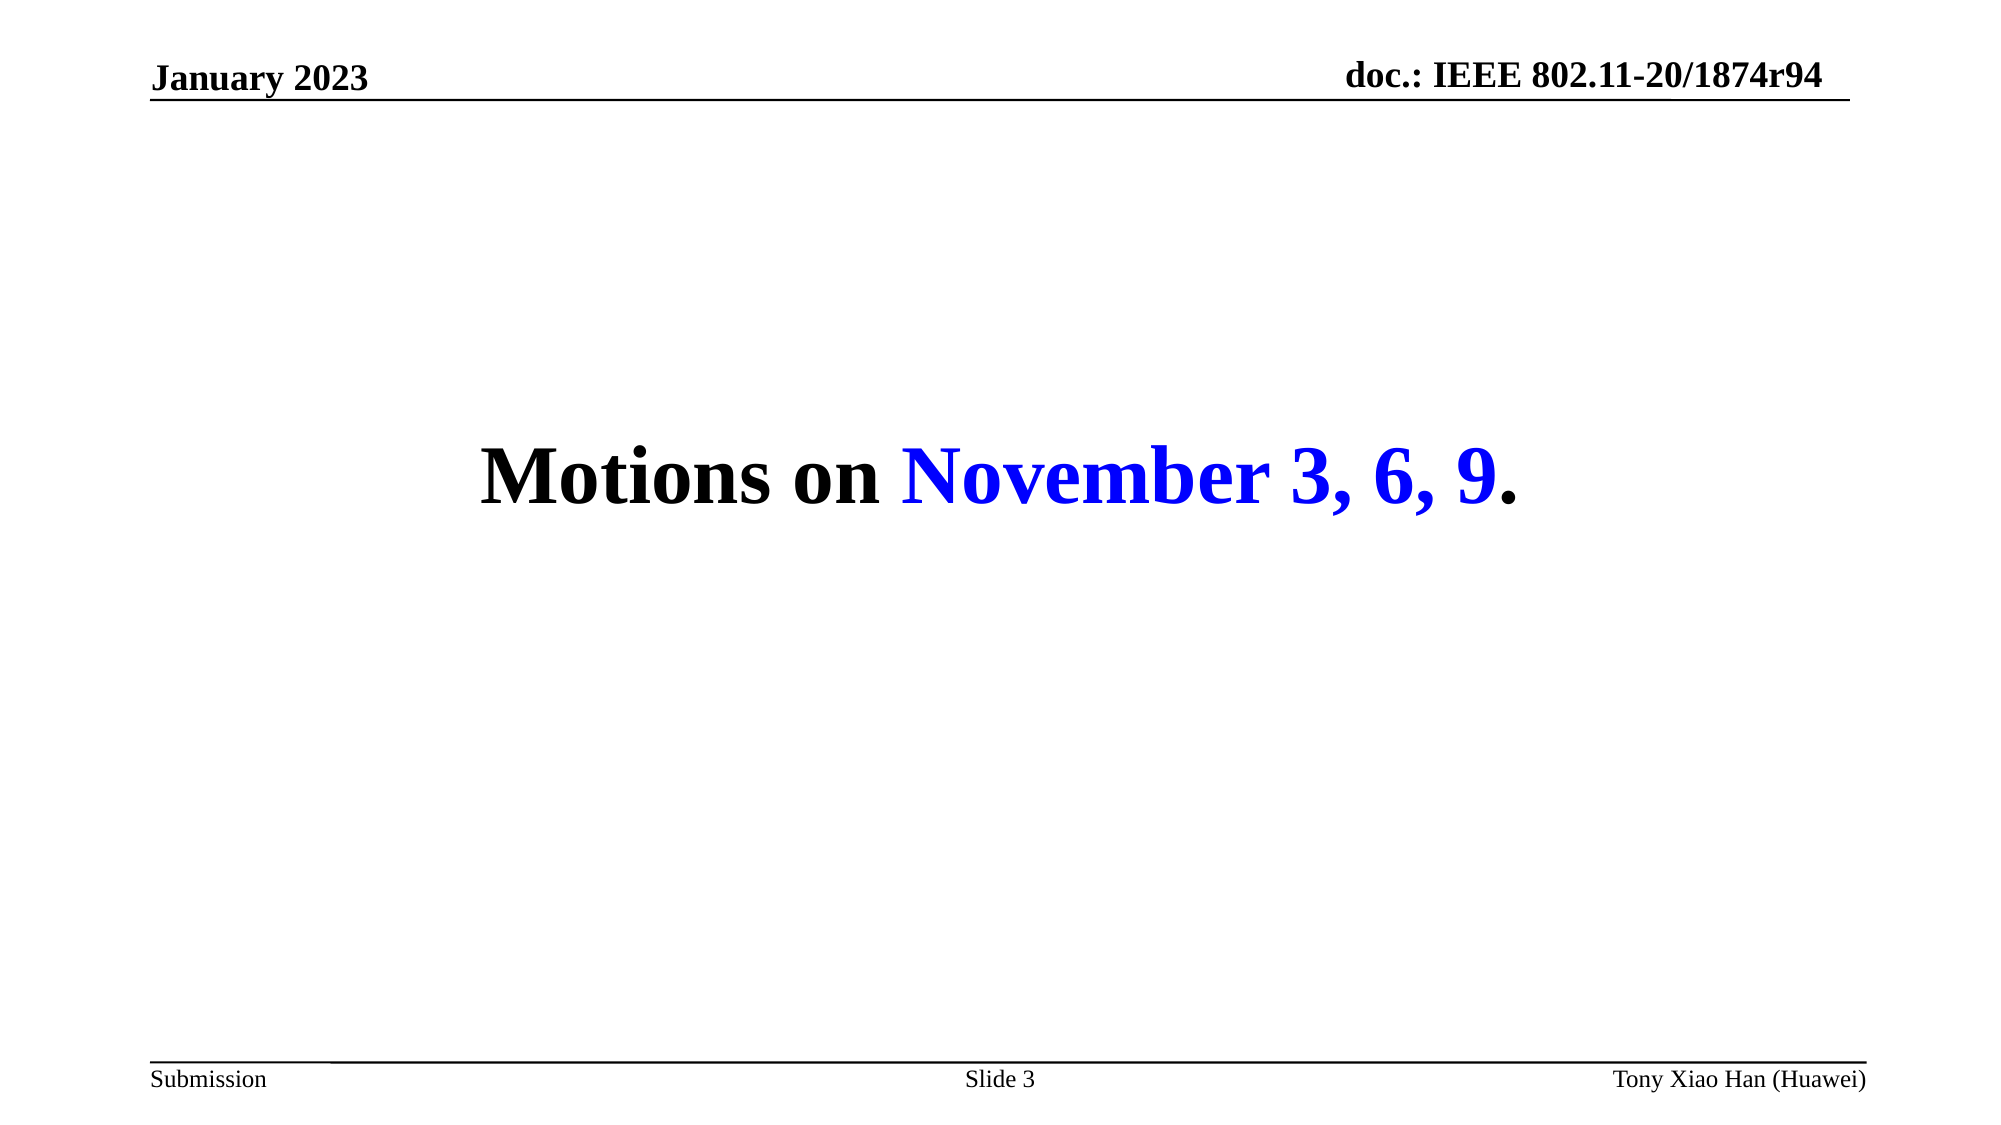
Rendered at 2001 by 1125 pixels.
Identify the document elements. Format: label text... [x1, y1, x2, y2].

text_box Motions on November 3, 6, 9. [362, 412, 1638, 950]
